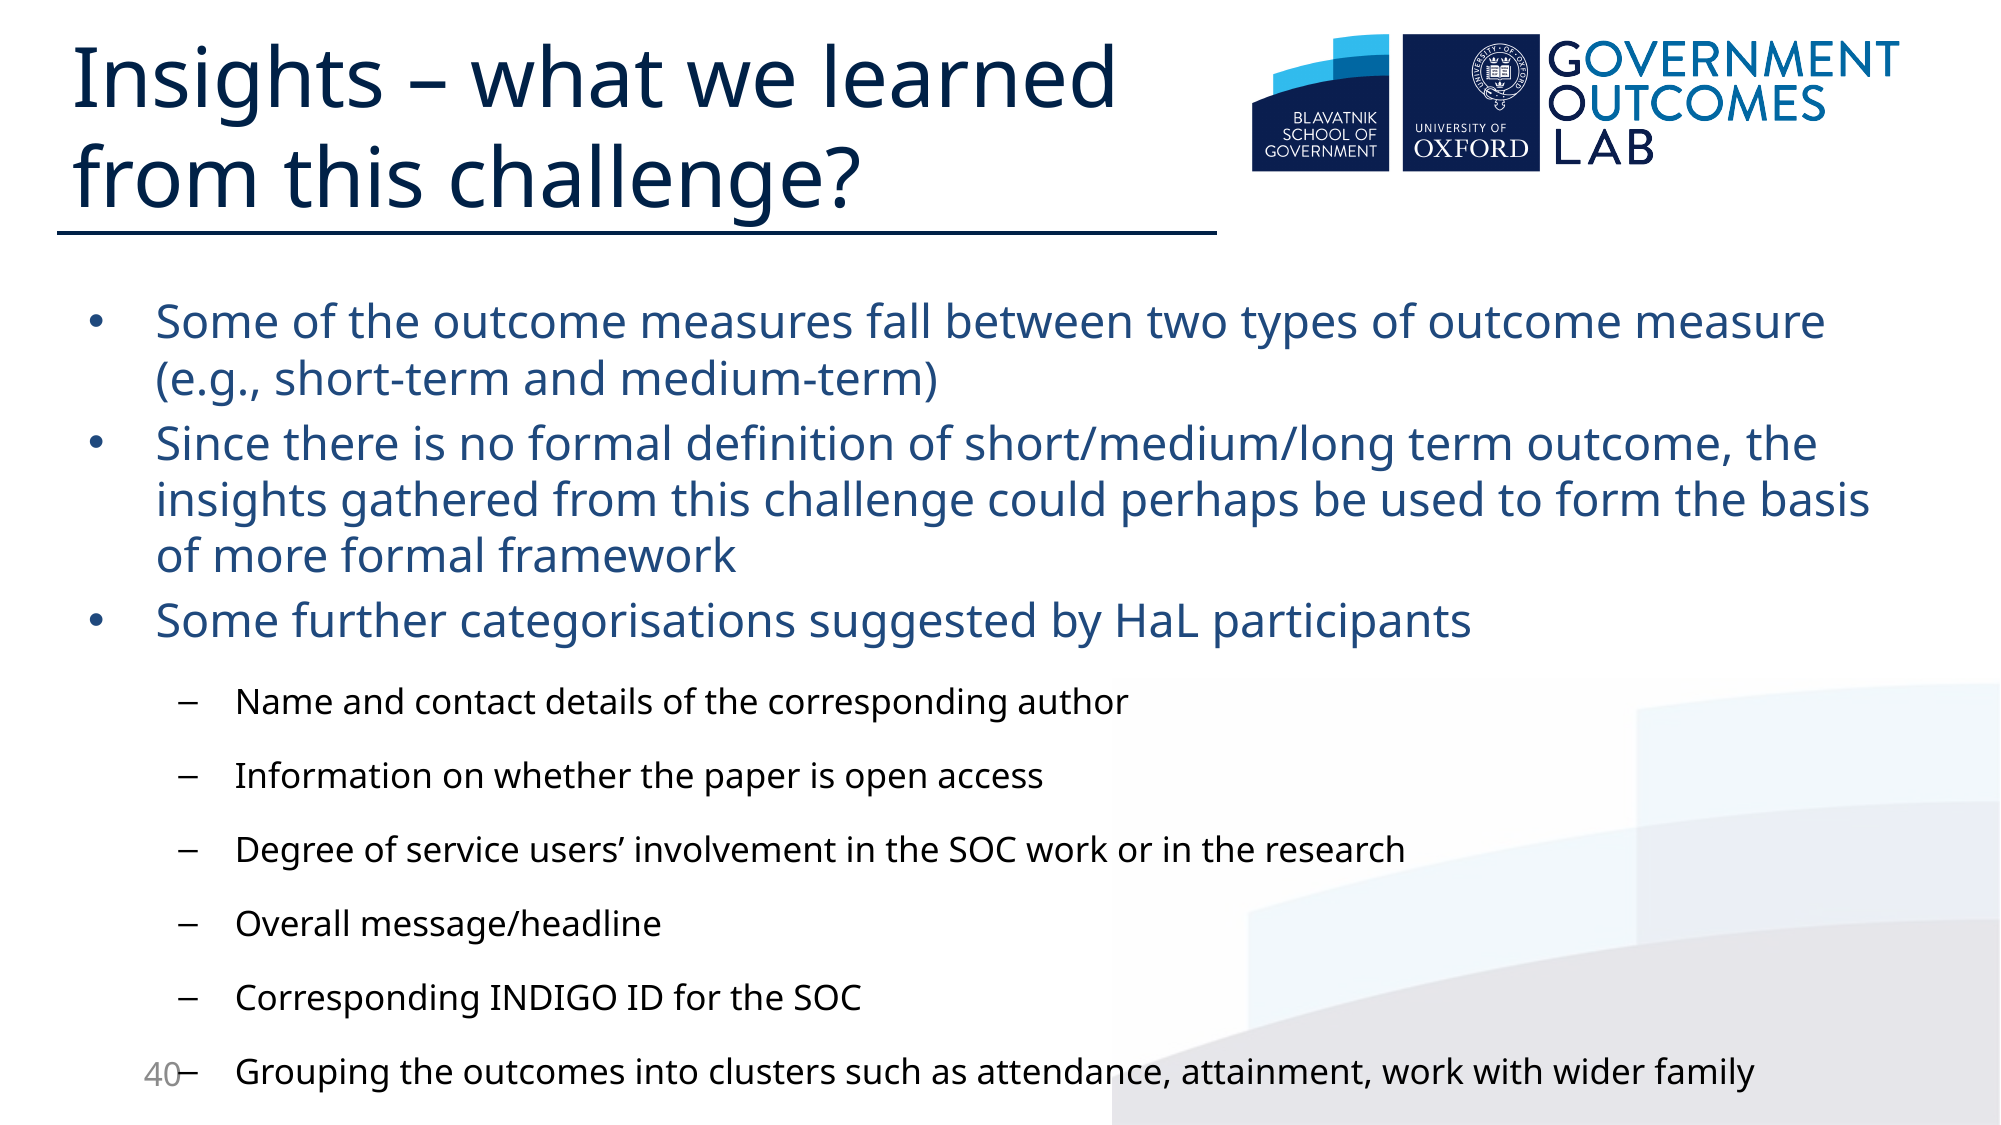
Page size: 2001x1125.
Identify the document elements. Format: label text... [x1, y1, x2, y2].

text_box Insights – what we learned from this challenge? [57, 15, 1254, 233]
picture [1254, 33, 1900, 184]
text_box Some of the outcome measures fall between two types of outcome measure (e.g., short-term and medium-term) Since there is no formal definition of short/medium/long term outcome, the insights gathered from this challenge could perhaps be used to form the basis of more formal framework Some further categorisations suggested by HaL participants Name and contact details of the corresponding author Information on whether the paper is open access Degree of service users’ involvement in the SOC work or in the research Overall message/headline Corresponding INDIGO ID for the SOC Grouping the outcomes into clusters such as attendance, attainment, work with wider family [73, 284, 1927, 1110]
